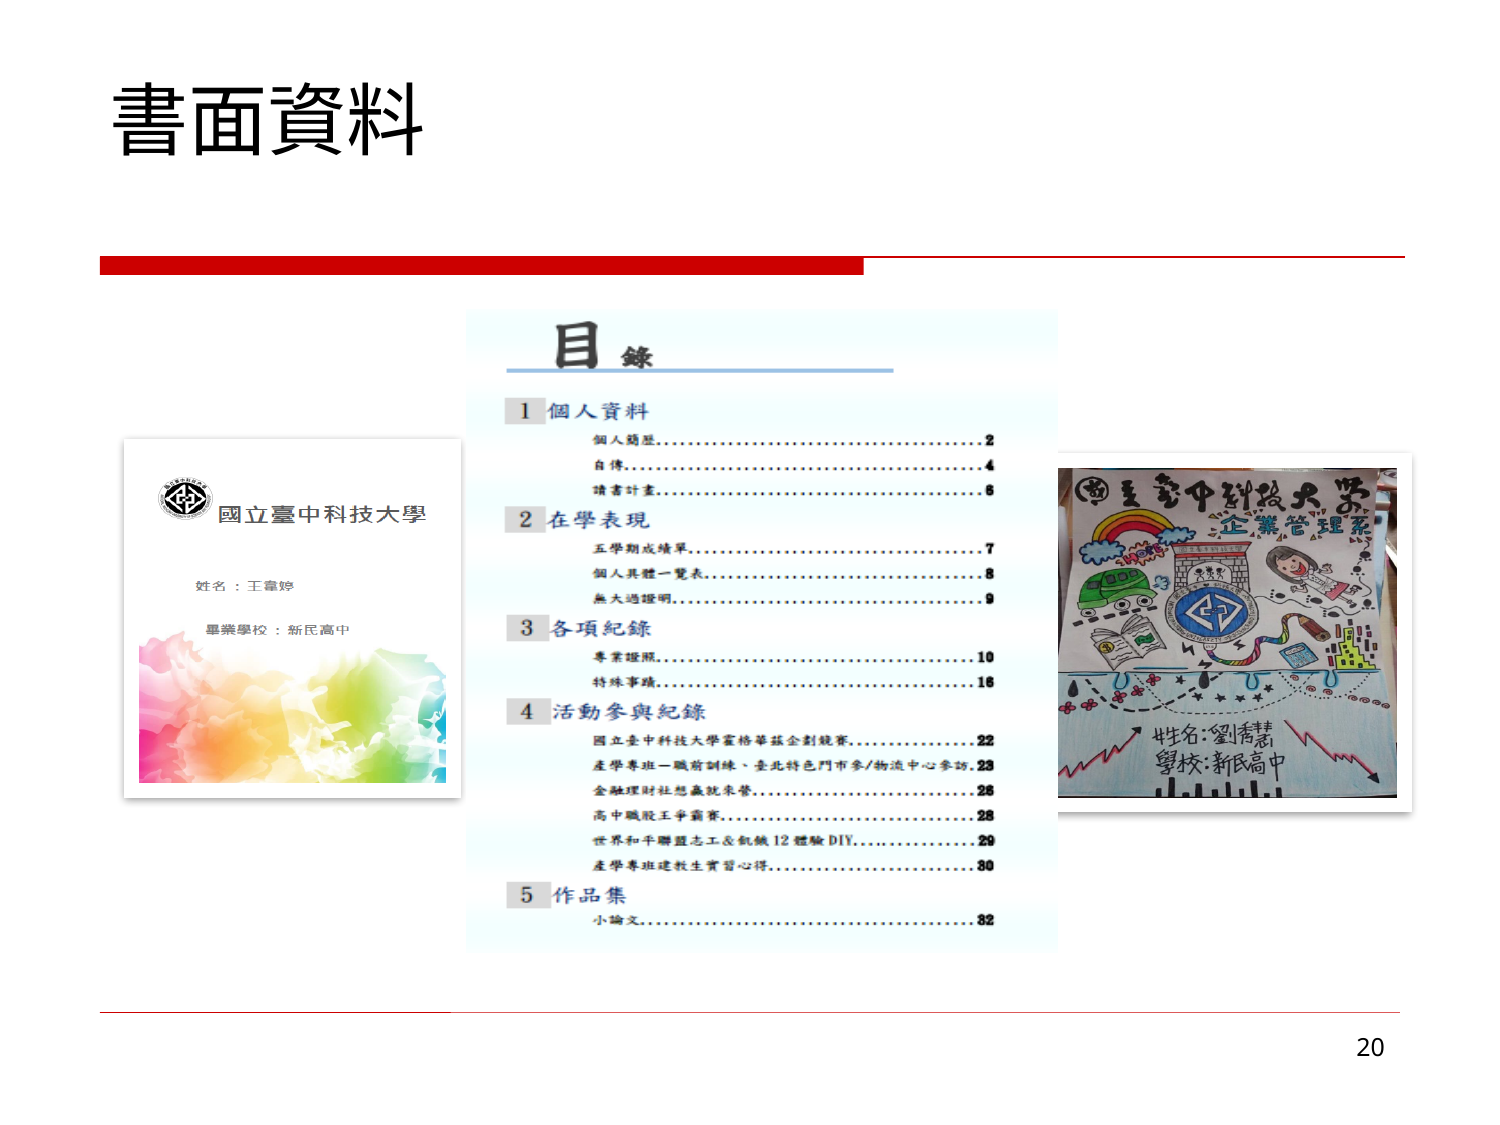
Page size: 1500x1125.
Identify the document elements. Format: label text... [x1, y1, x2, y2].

slide_number 20 [1074, 1024, 1400, 1103]
picture [466, 309, 1398, 953]
title 書面資料 [94, 50, 1407, 173]
picture [138, 453, 447, 784]
